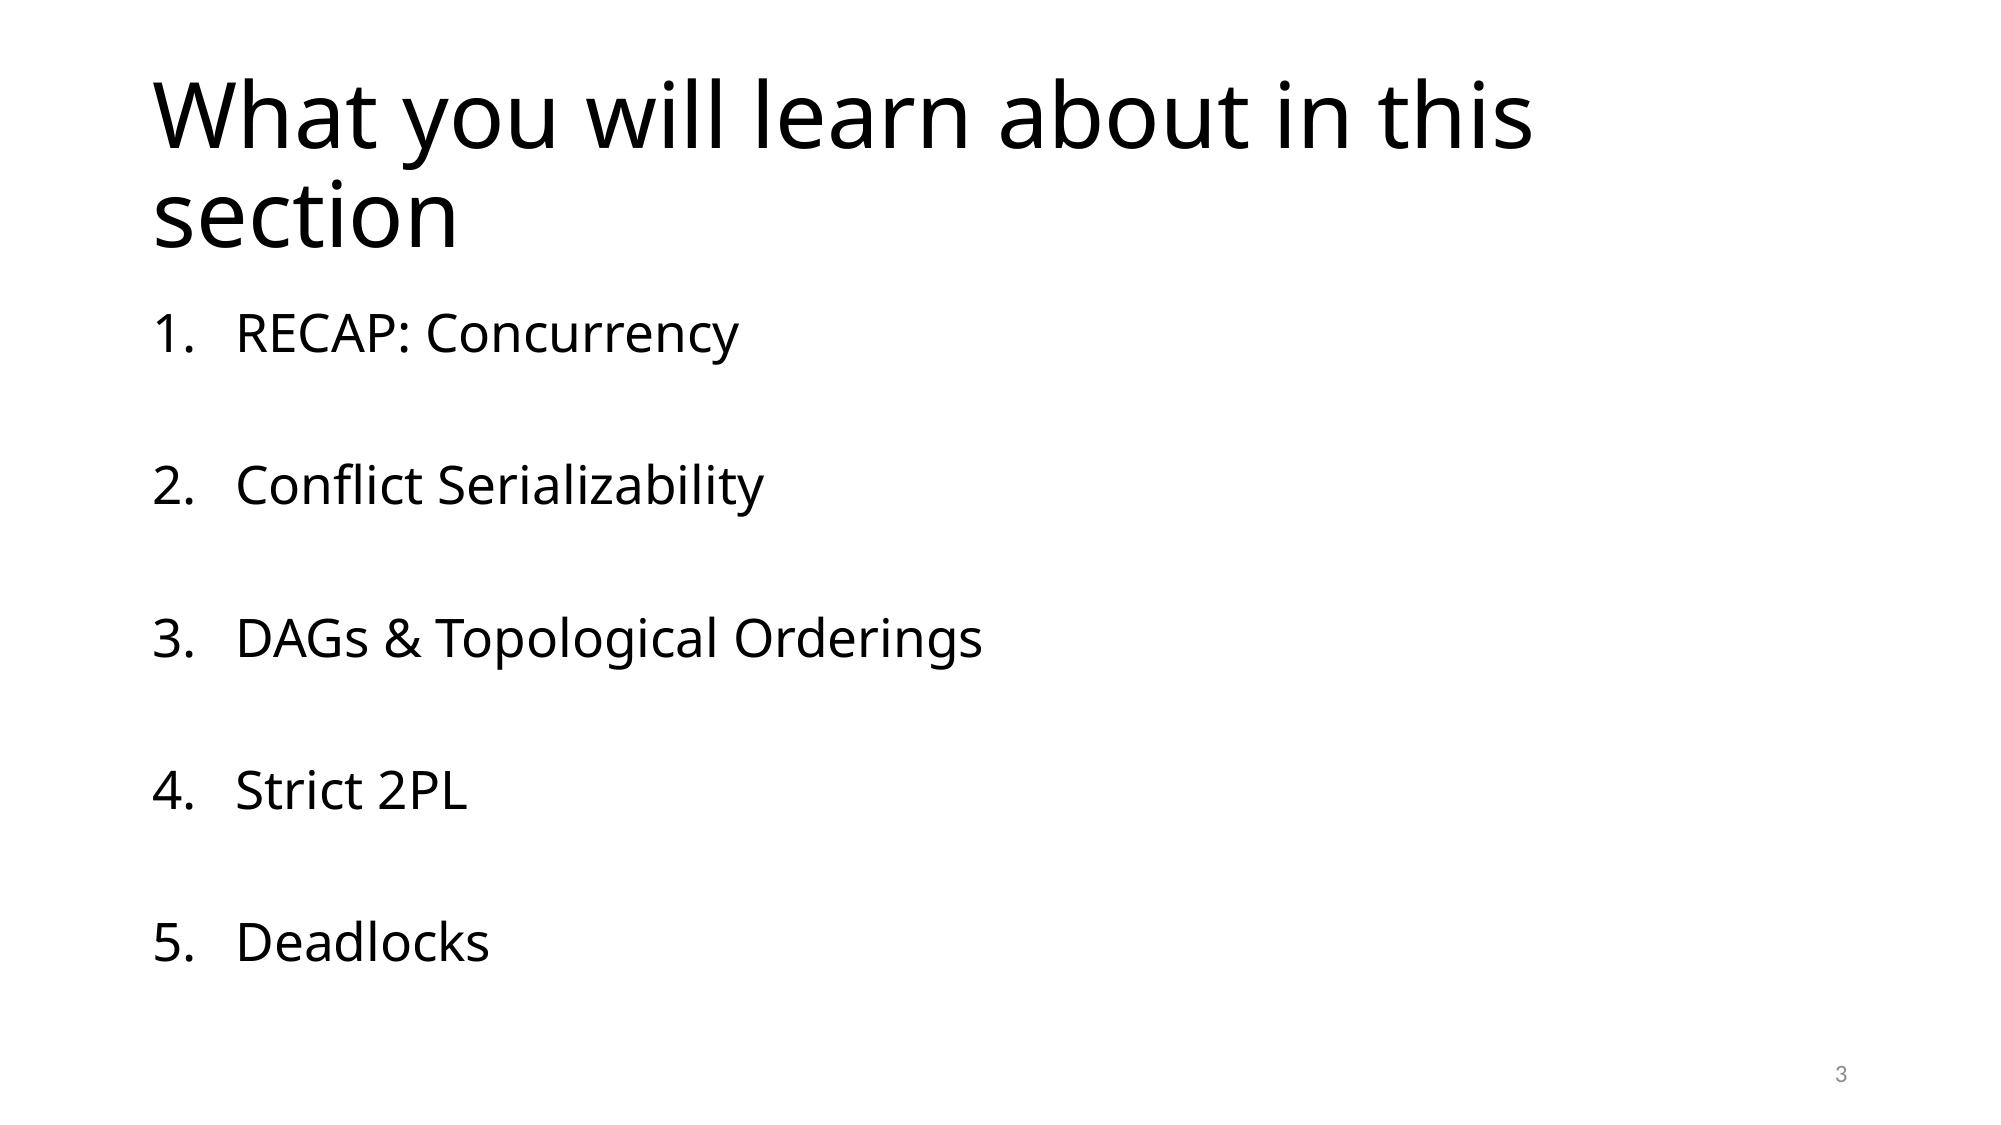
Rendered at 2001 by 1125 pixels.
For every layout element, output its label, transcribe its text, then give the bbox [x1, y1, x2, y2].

title What you will learn about in this section [137, 59, 1863, 278]
list RECAP: Concurrency Conflict Serializability DAGs & Topological Orderings Strict 2PL Deadlocks [137, 299, 1863, 985]
slide_number 3 [1412, 1042, 1863, 1103]
